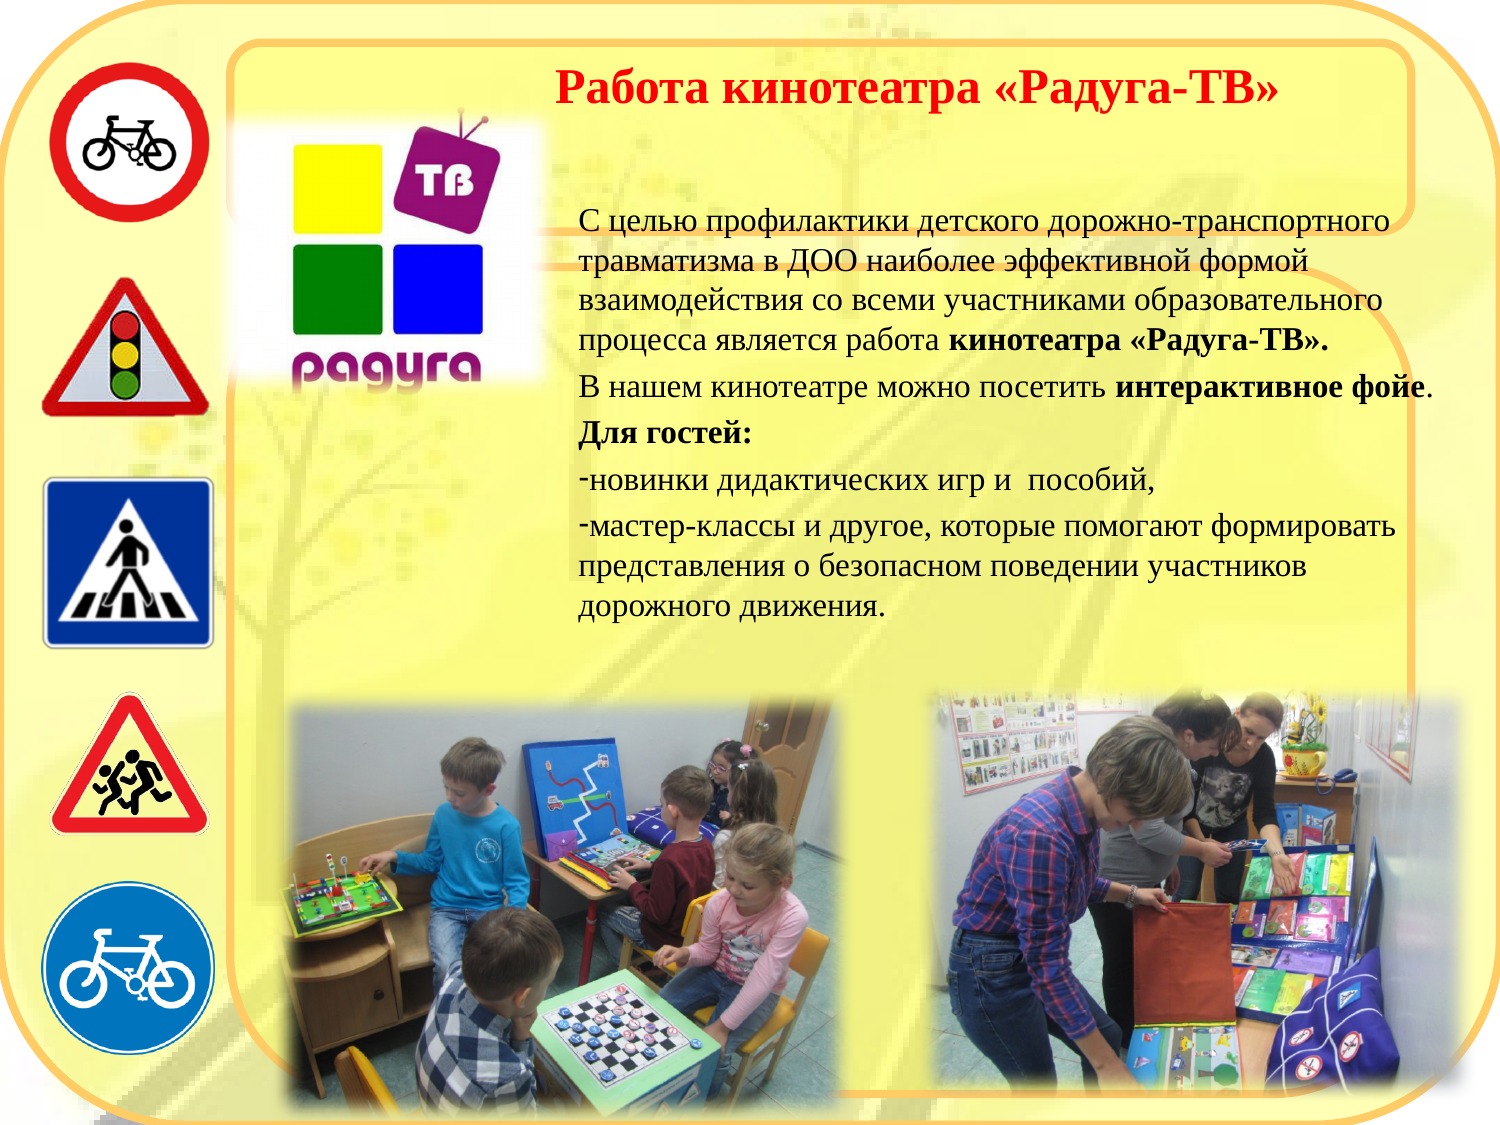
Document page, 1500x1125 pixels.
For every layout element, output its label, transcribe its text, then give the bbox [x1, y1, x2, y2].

picture [270, 686, 856, 1125]
picture [41, 881, 215, 1055]
picture [41, 680, 216, 855]
picture [915, 680, 1477, 1102]
picture [41, 54, 564, 430]
list С целью профилактики детского дорожно-транспортного травматизма в ДОО наиболее эффективной формой взаимодействия со всеми участниками образовательного процесса является работа кинотеатра «Радуга-ТВ». В нашем кинотеатре можно посетить интерактивное фойе. Для гостей: новинки дидактических игр и пособий, мастер-классы и другое, которые помогают формировать представления о безопасном поведении участников дорожного движения. [563, 190, 1477, 687]
picture [41, 475, 215, 650]
title Работа кинотеатра «Радуга-ТВ» [309, 42, 1388, 124]
